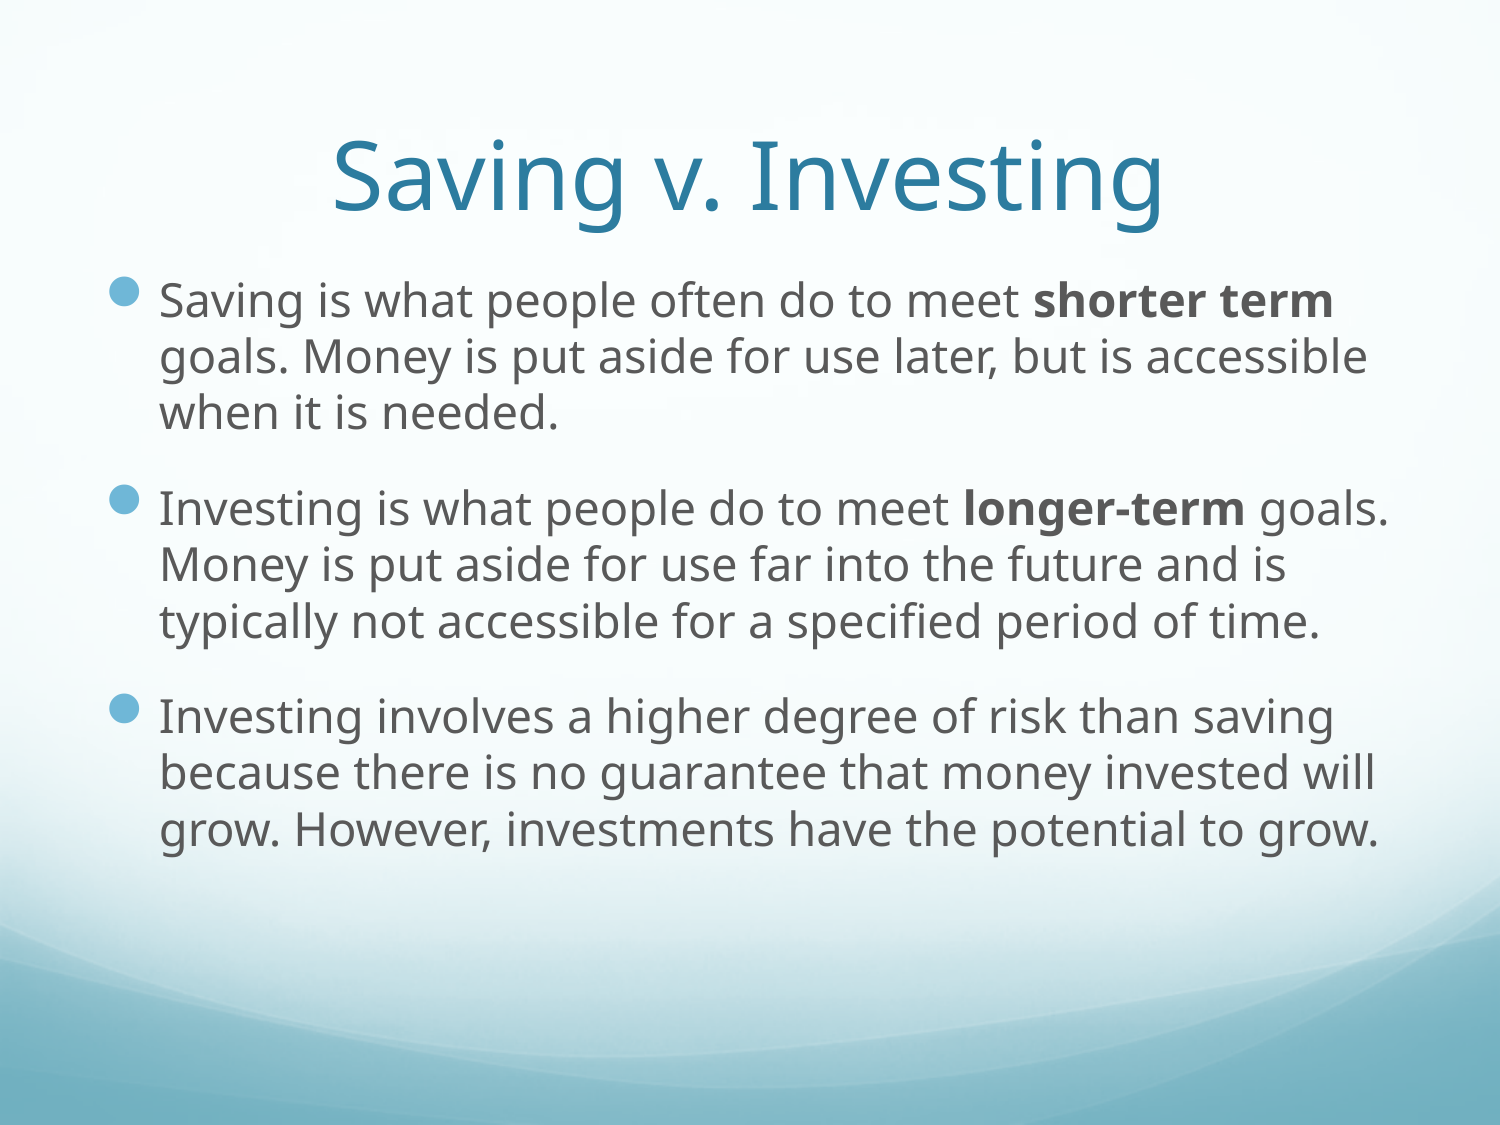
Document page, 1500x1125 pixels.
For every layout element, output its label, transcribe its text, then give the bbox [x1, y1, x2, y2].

list Saving is what people often do to meet shorter term goals. Money is put aside for use later, but is accessible when it is needed. Investing is what people do to meet longer-term goals. Money is put aside for use far into the future and is typically not accessible for a specified period of time. Investing involves a higher degree of risk than saving because there is no guarantee that money invested will grow. However, investments have the potential to grow. [90, 262, 1410, 975]
title Saving v. Investing [90, 17, 1410, 237]
